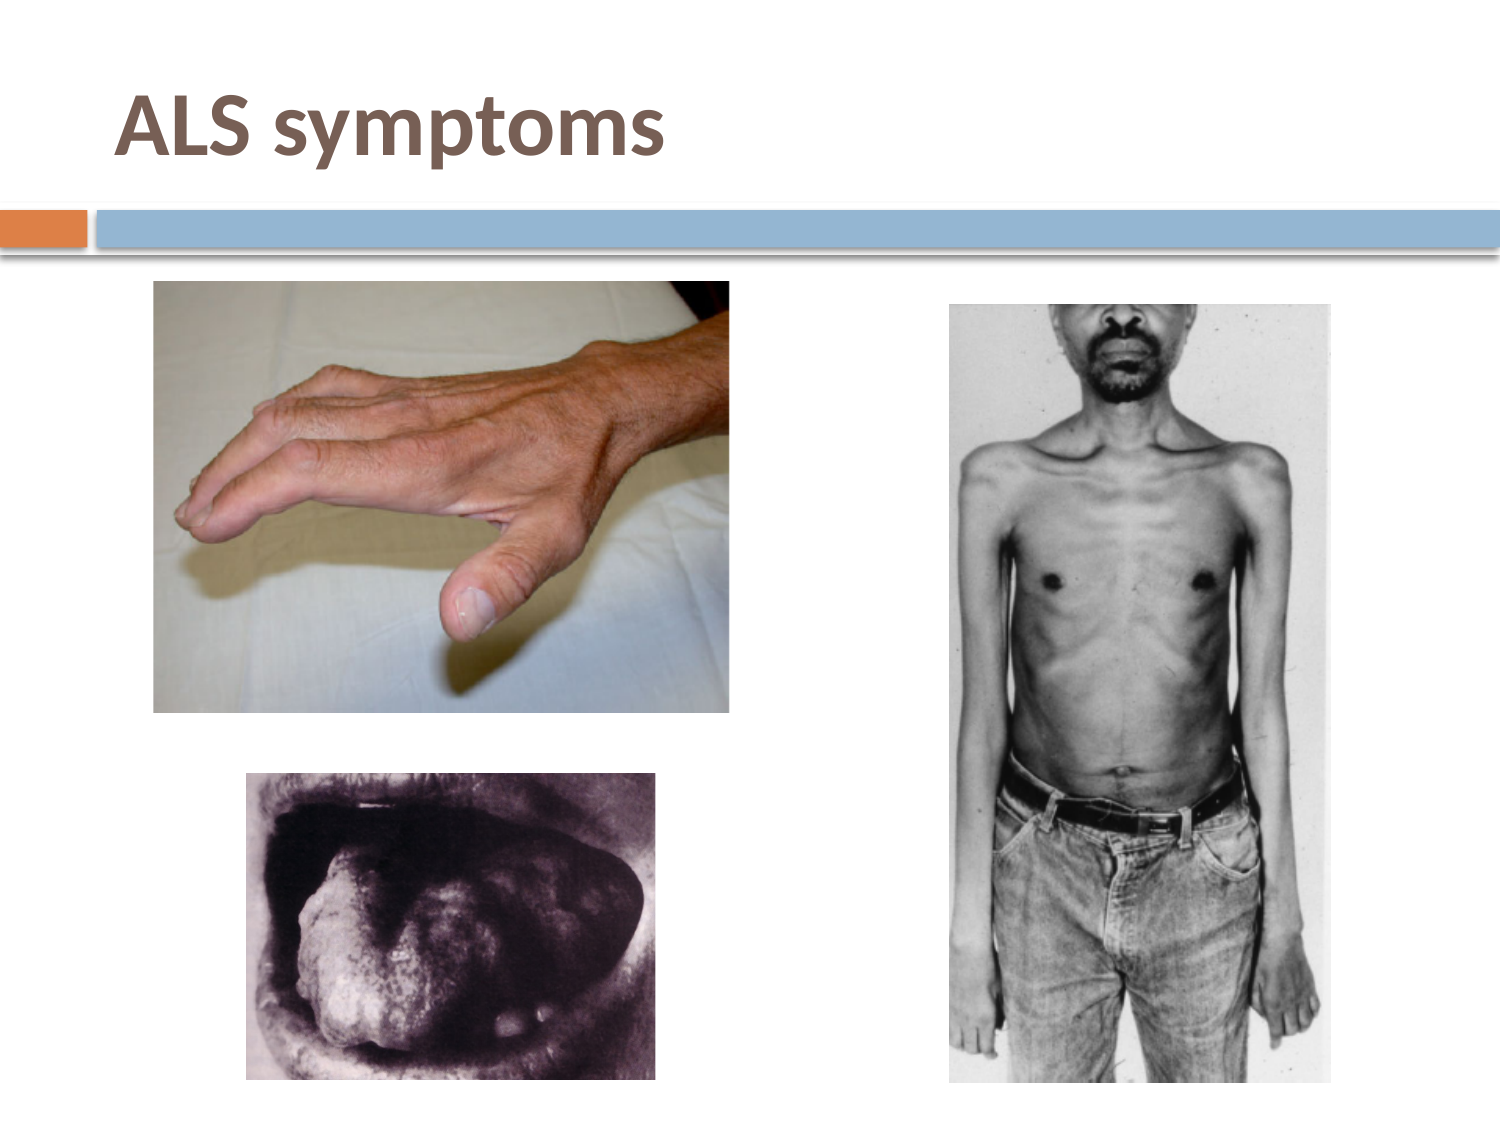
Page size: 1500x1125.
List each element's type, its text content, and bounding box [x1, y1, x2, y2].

picture [948, 304, 1331, 1083]
title ALS symptoms [99, 37, 1438, 200]
picture [245, 773, 656, 1080]
picture [151, 280, 731, 713]
